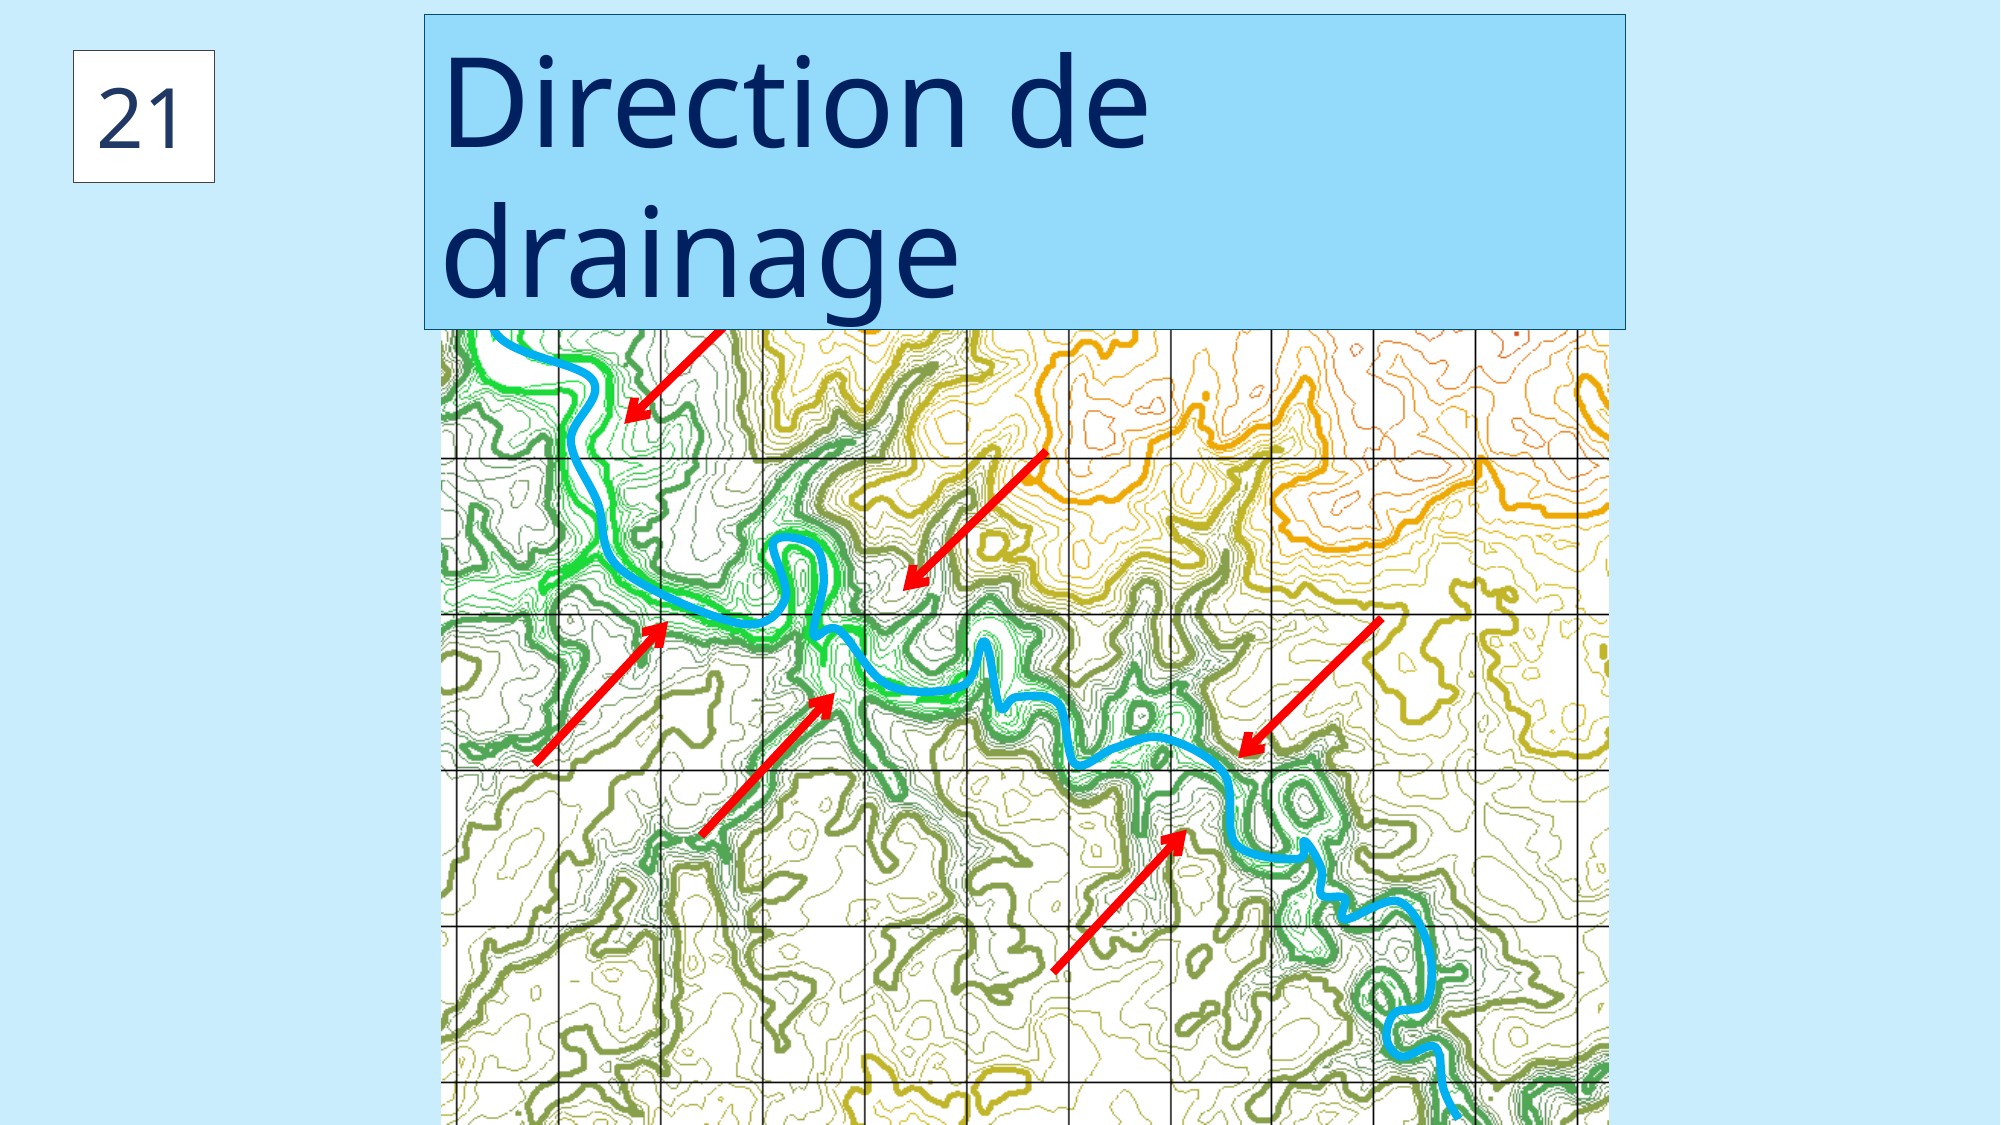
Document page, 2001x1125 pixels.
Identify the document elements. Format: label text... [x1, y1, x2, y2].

text_box 21 [73, 50, 215, 183]
text_box Direction de drainage [424, 14, 1626, 330]
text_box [441, 206, 1609, 1125]
